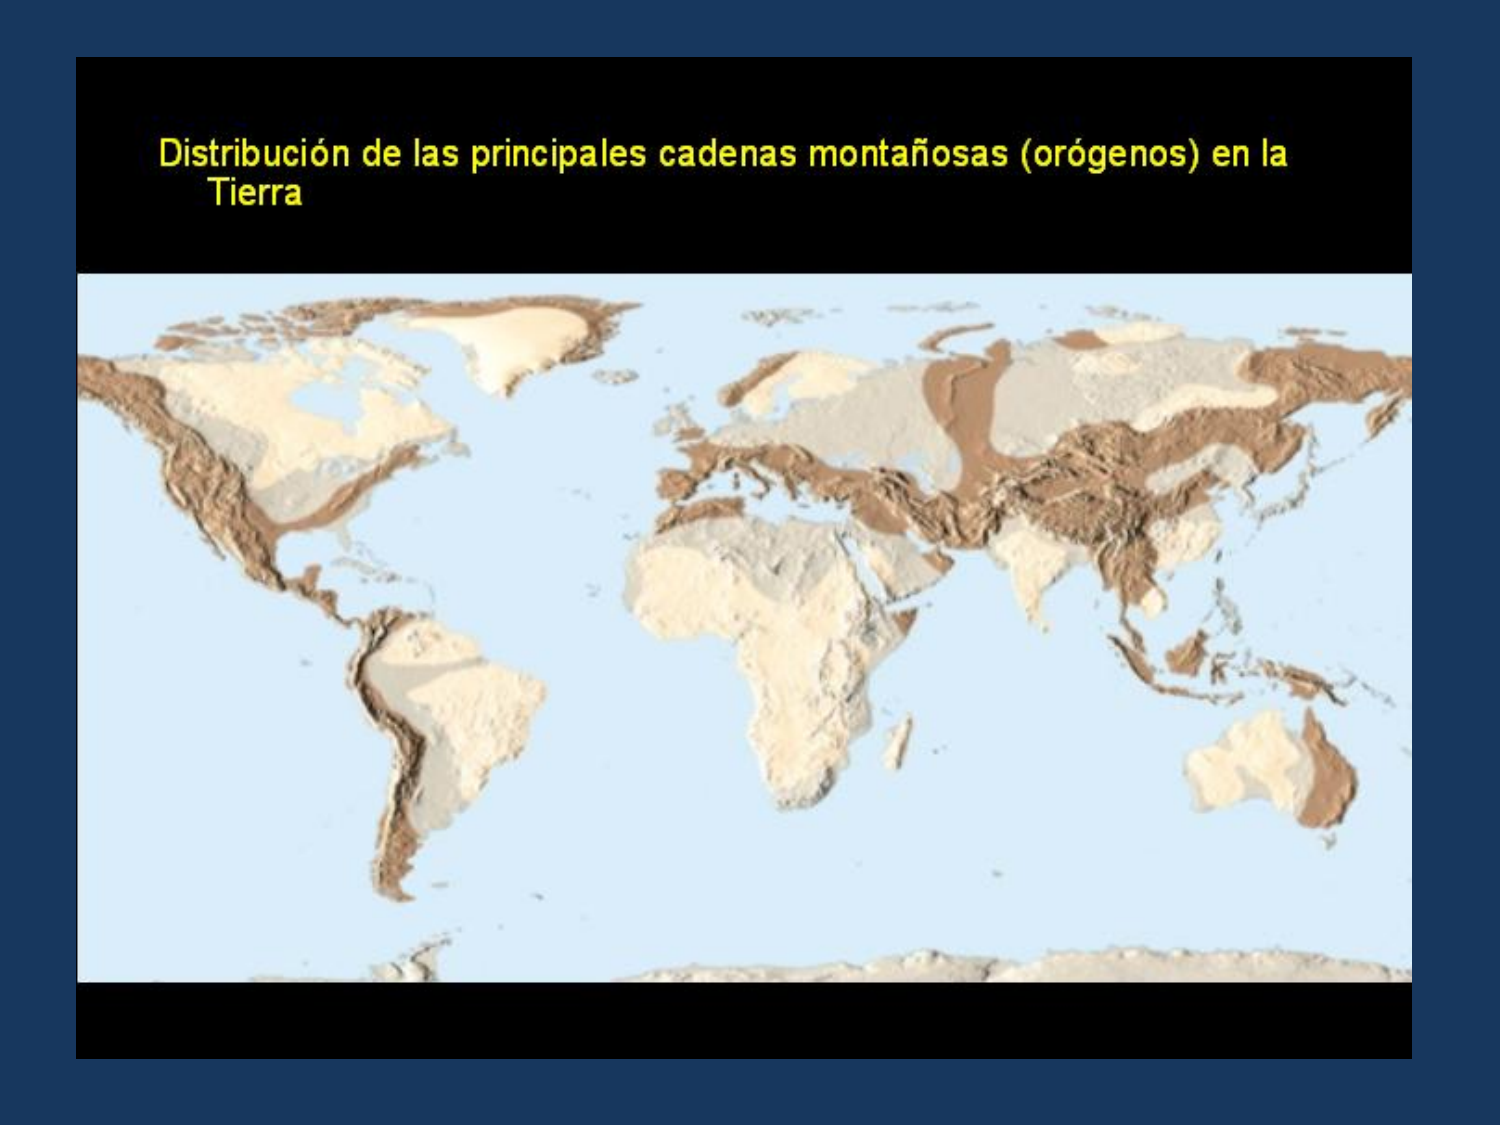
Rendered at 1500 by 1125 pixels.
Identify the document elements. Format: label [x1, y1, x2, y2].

picture [76, 57, 1412, 1059]
